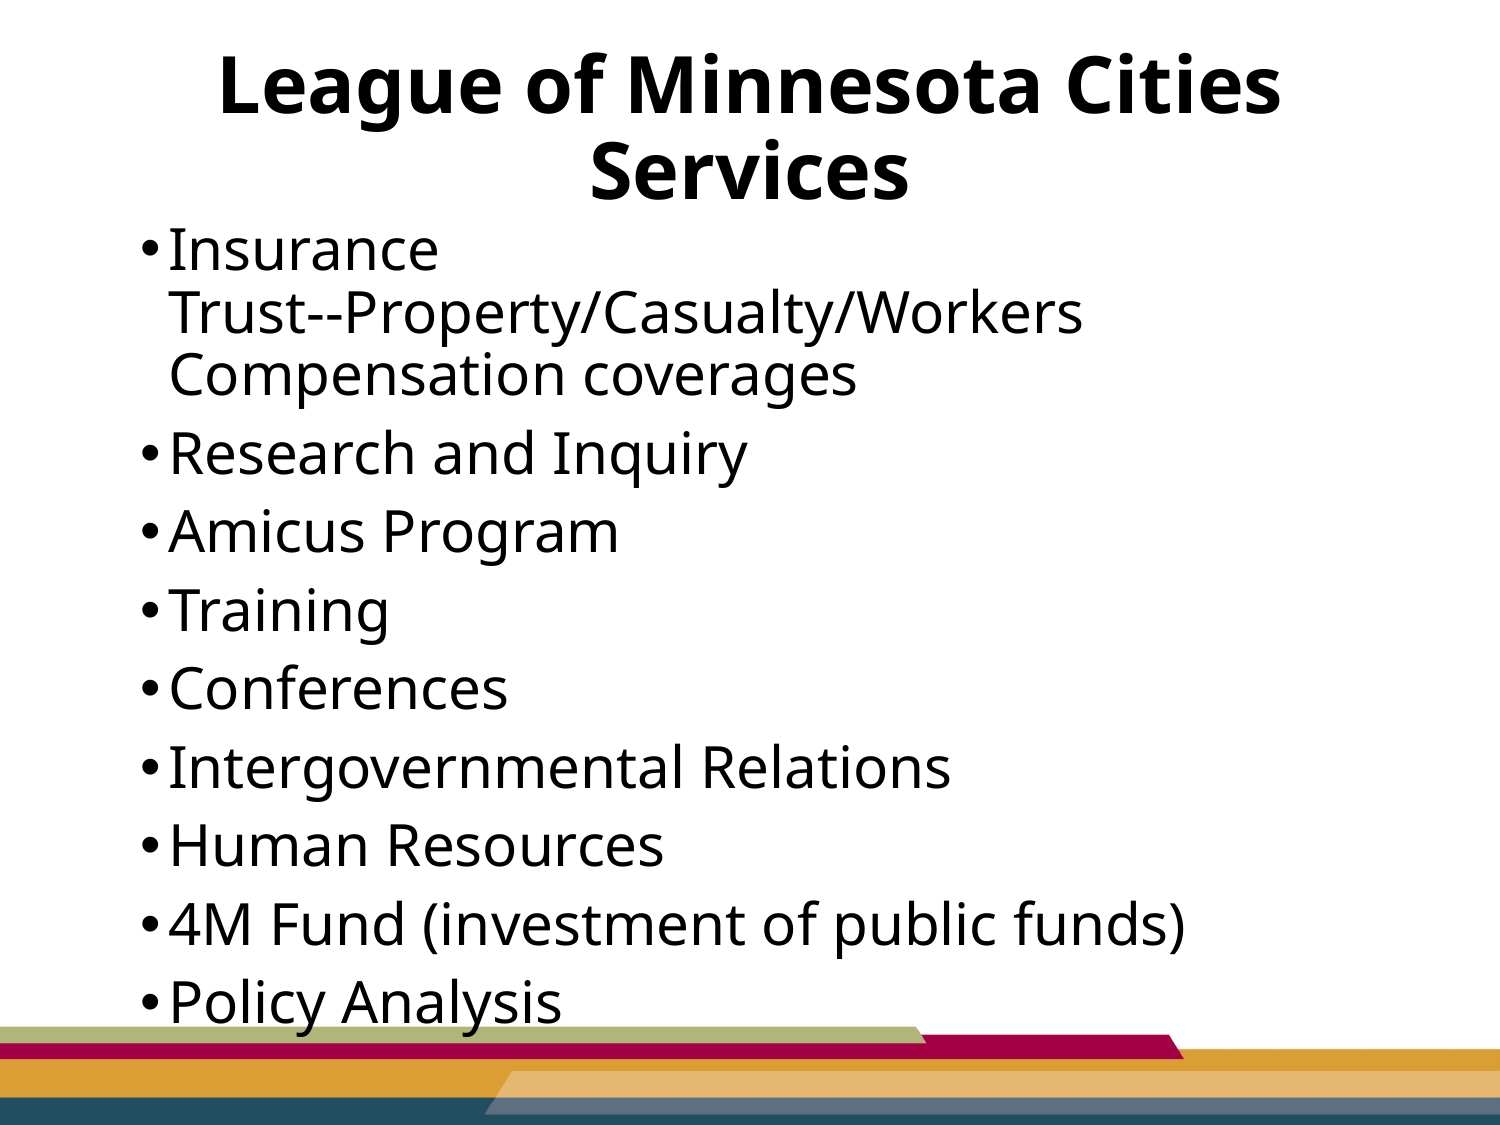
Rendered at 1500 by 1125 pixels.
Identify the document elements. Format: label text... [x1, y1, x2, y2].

title League of Minnesota Cities Services [106, 37, 1394, 225]
list Insurance Trust--Property/Casualty/Workers Compensation coverages Research and Inquiry Amicus Program Training Conferences Intergovernmental Relations Human Resources 4M Fund (investment of public funds) Policy Analysis [125, 212, 1375, 1088]
picture [0, 0, 1500, 1125]
